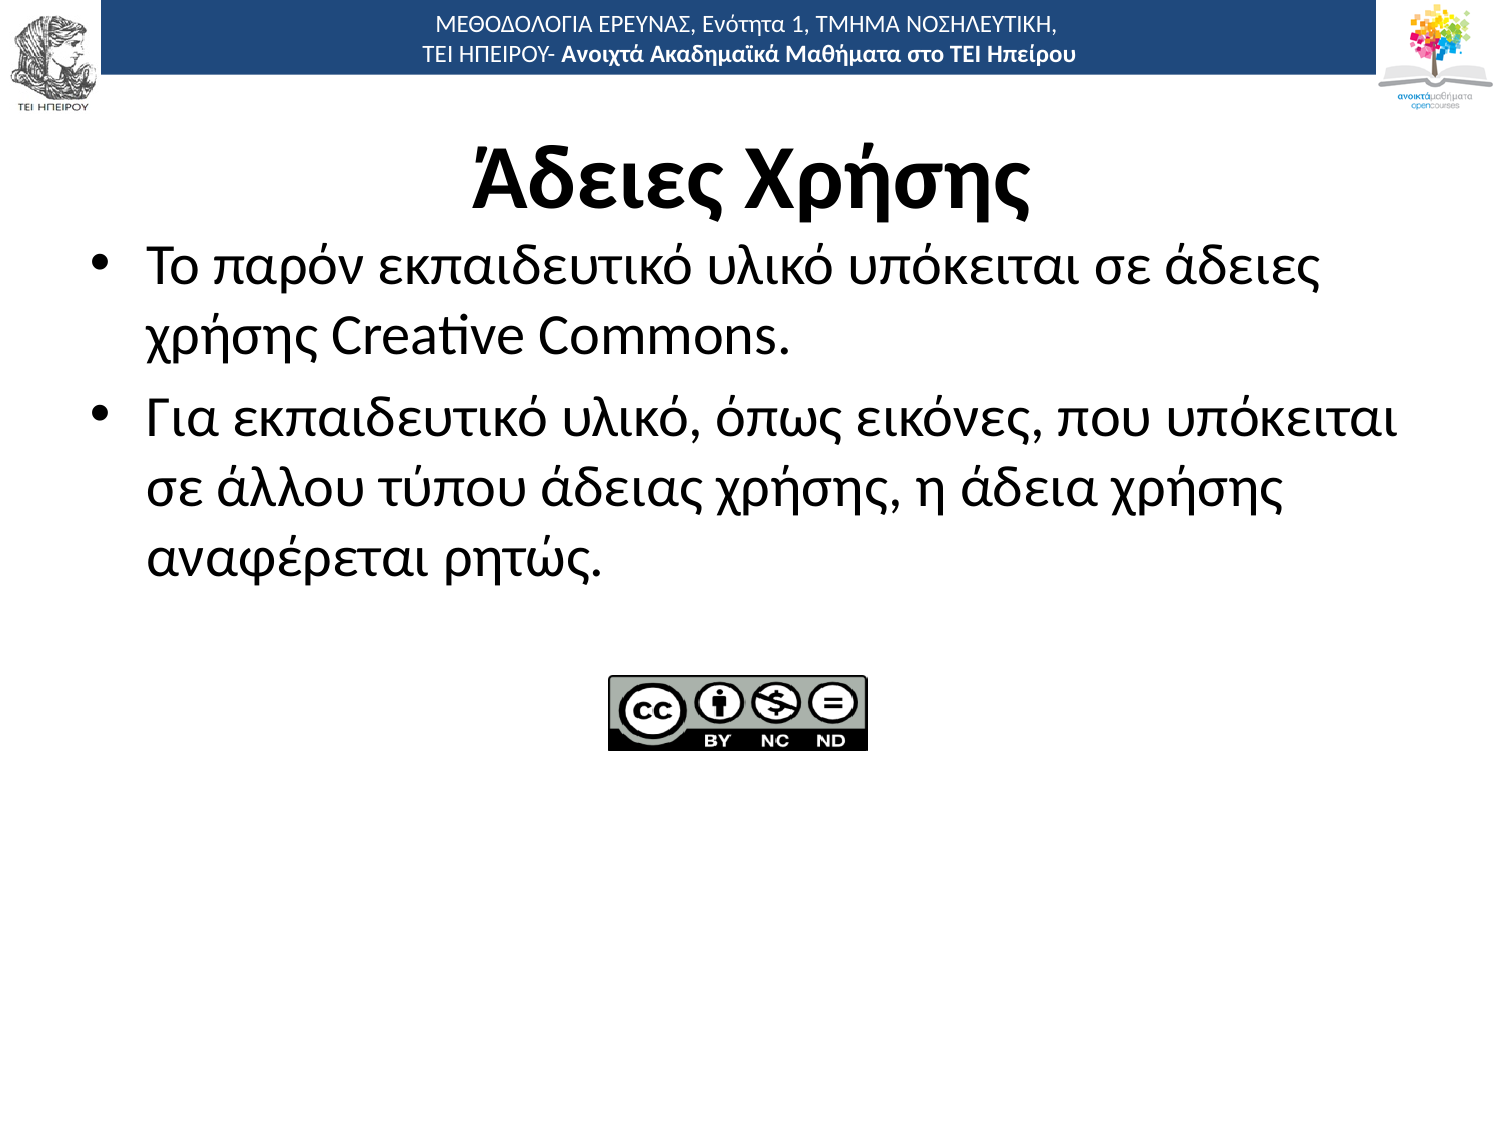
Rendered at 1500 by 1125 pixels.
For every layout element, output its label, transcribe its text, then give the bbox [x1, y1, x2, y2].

text_box ΜΕΘΟΔΟΛΟΓΙΑ ΕΡΕΥΝΑΣ, Ενότητα 1, ΤΜΗΜΑ ΝΟΣΗΛΕΥΤΙΚΗ, ΤΕΙ ΗΠΕΙΡΟΥ- Ανοιχτά Ακαδημαϊκά Μαθήματα στο ΤΕΙ Ηπείρου [101, 0, 1373, 75]
picture [608, 675, 868, 752]
text_box Το παρόν εκπαιδευτικό υλικό υπόκειται σε άδειες χρήσης Creative Commons. Για εκπαιδευτικό υλικό, όπως εικόνες, που υπόκειται σε άλλου τύπου άδειας χρήσης, η άδεια χρήσης αναφέρεται ρητώς. [74, 218, 1425, 838]
picture [1375, 0, 1500, 114]
title Άδειες Χρήσης [76, 78, 1427, 266]
picture [0, 0, 101, 114]
